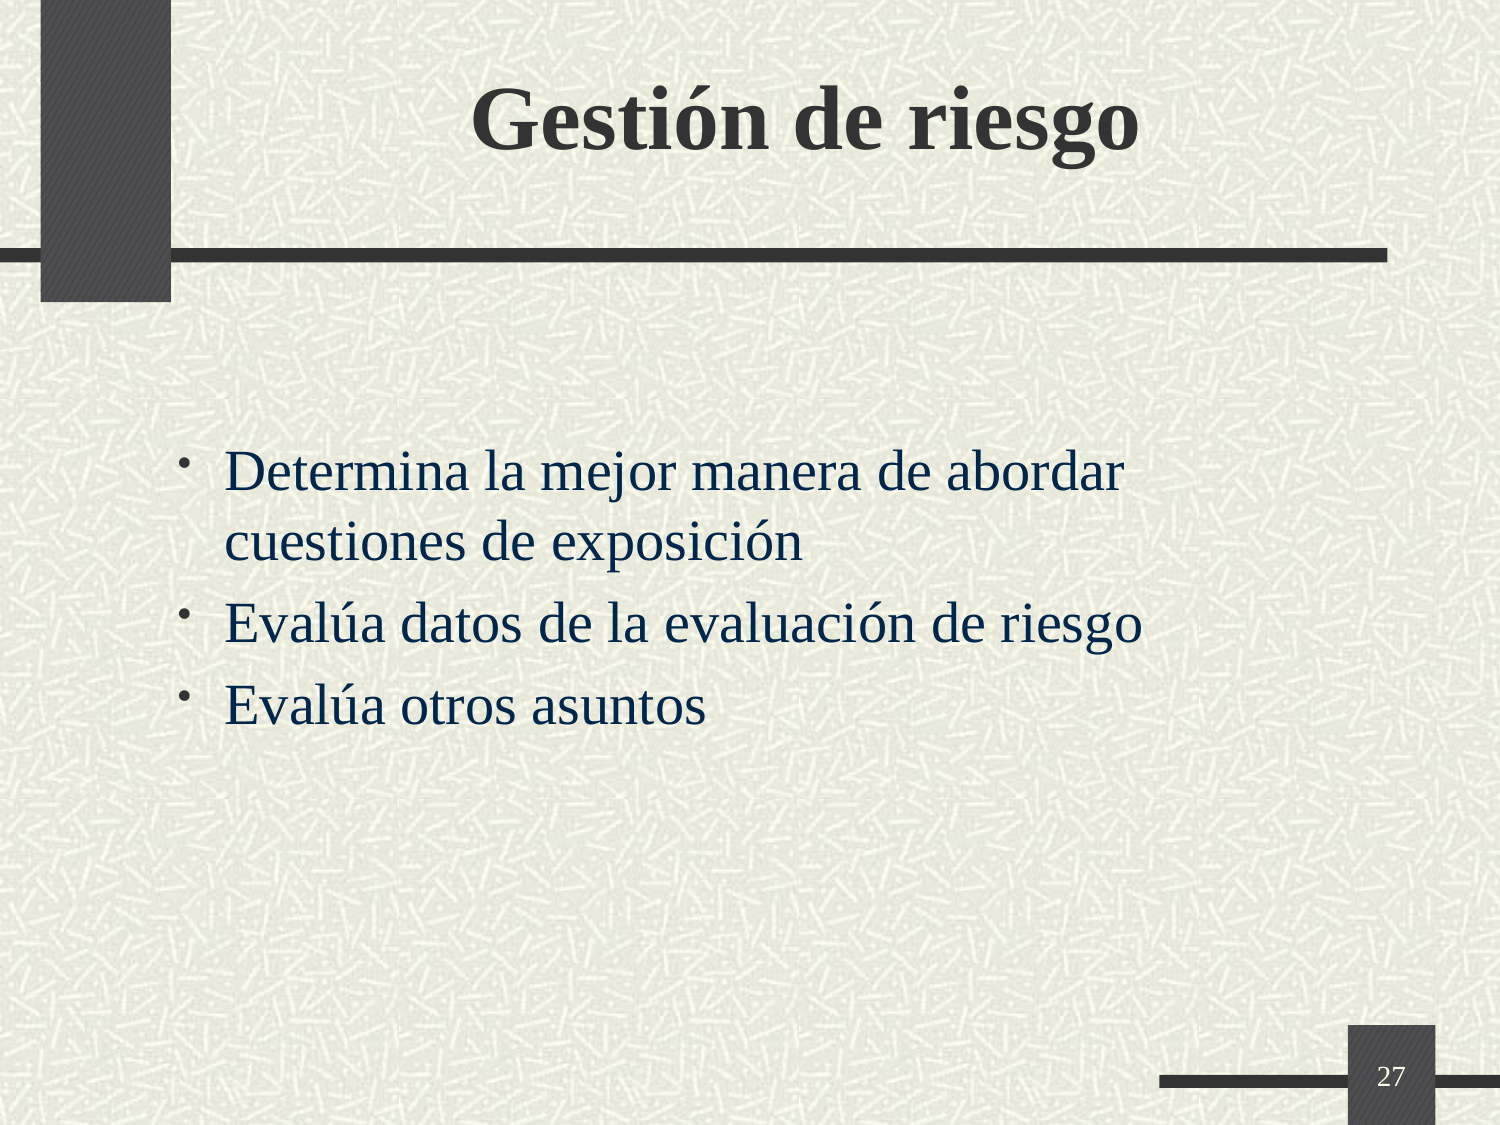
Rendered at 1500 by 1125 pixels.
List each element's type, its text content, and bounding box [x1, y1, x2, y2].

title Gestión de riesgo [249, 62, 1363, 175]
picture [1436, 1088, 1500, 1125]
slide_number 177 [1347, 1025, 1436, 1125]
list Determina la mejor manera de abordar cuestiones de exposición Evalúa datos de la evaluación de riesgo Evalúa otros asuntos [87, 425, 1363, 813]
picture [0, 0, 1500, 1125]
picture [0, 0, 40, 248]
